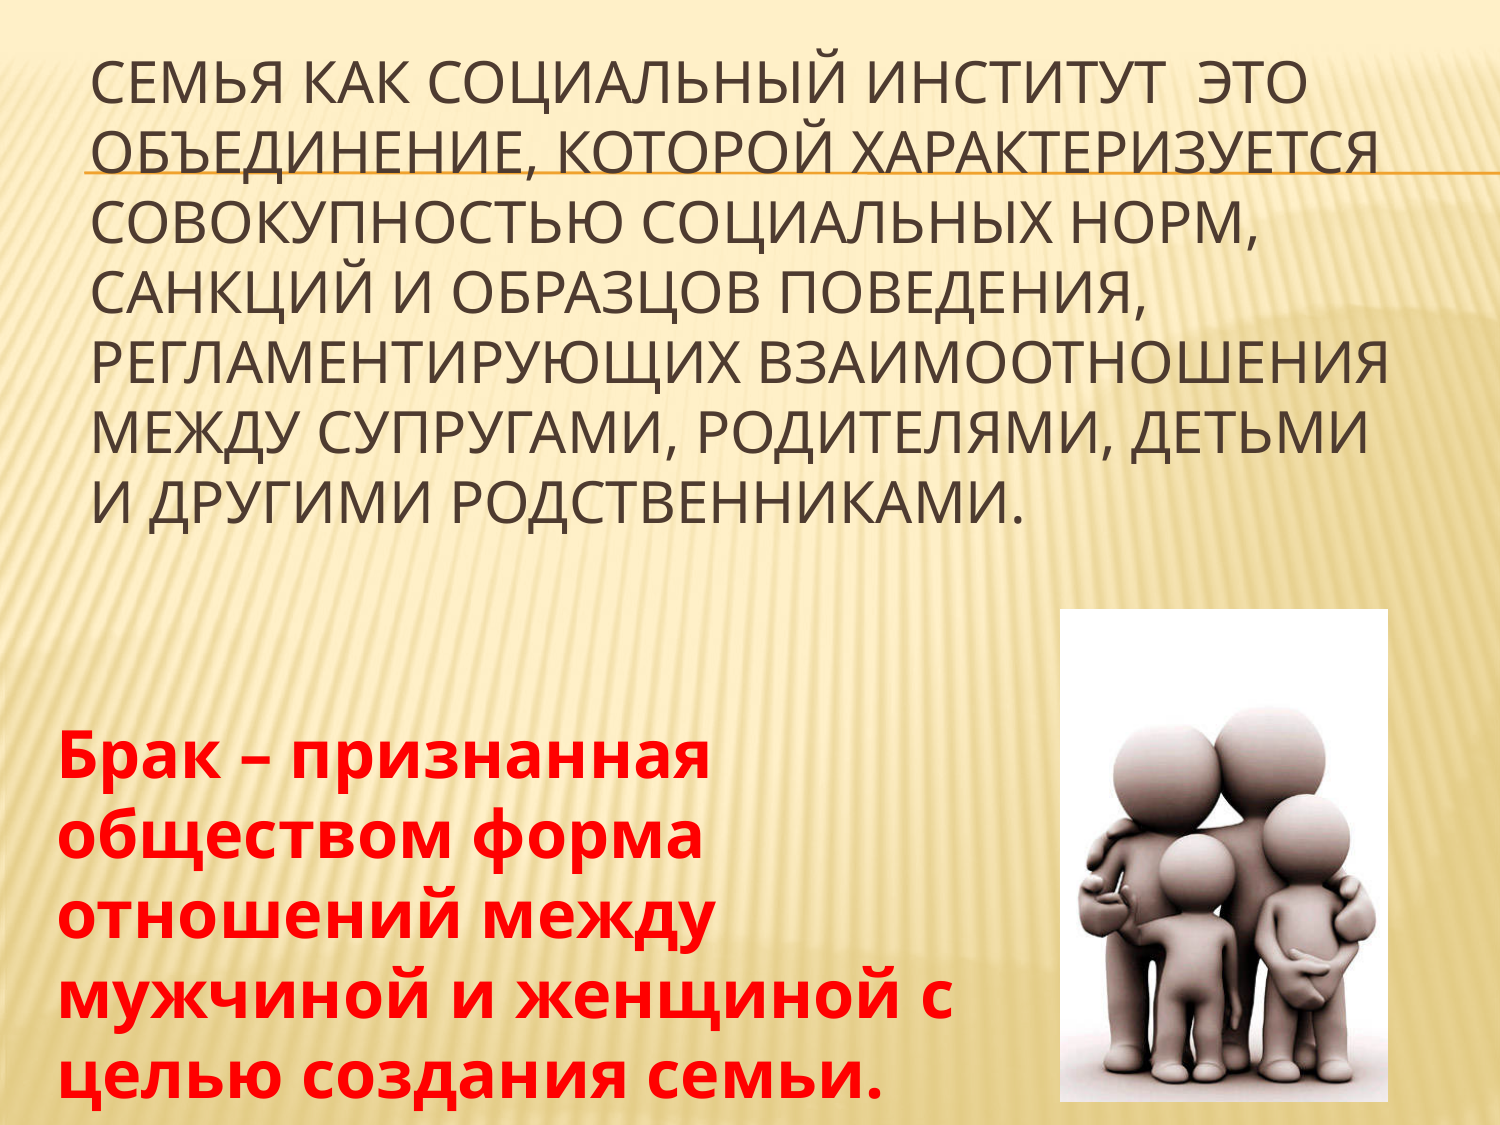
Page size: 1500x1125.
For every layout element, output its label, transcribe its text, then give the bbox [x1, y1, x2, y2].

title Семья как социальный институт это объединение, которой характеризуется совокупностью социальных норм, санкций и образцов поведения, регламентирующих взаимоотношения между супругами, родителями, детьми и другими родственниками. [75, 87, 1425, 563]
text_box Брак – признанная обществом форма отношений между мужчиной и женщиной с целью создания семьи. [41, 704, 1002, 1119]
picture [1059, 609, 1389, 1102]
